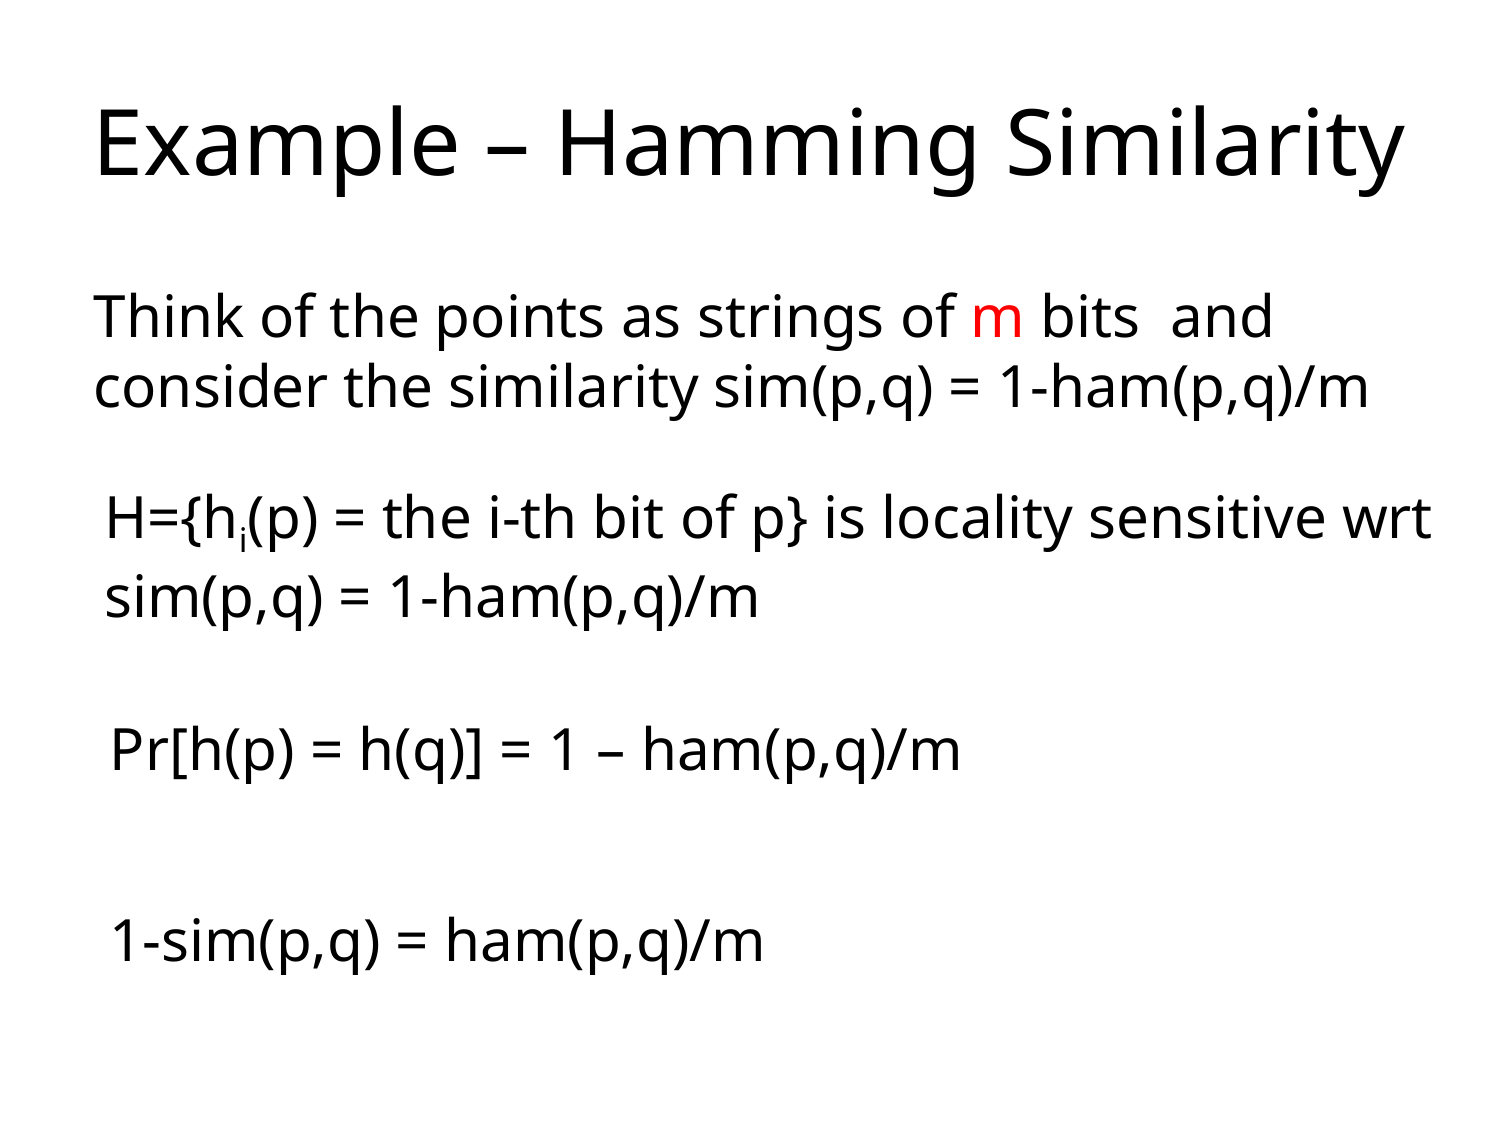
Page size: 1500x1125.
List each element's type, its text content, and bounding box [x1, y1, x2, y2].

text_box 1-sim(p,q) = ham(p,q)/m [94, 895, 1031, 981]
title Example – Hamming Similarity [75, 45, 1425, 233]
text_box Pr[h(p) = h(q)] = 1 – ham(p,q)/m [94, 705, 1262, 790]
text_box Think of the points as strings of m bits and consider the similarity sim(p,q) = 1-ham(p,q)/m [79, 271, 1427, 427]
text_box H={hi(p) = the i-th bit of p} is locality sensitive wrt sim(p,q) = 1-ham(p,q)/m [89, 472, 1500, 637]
